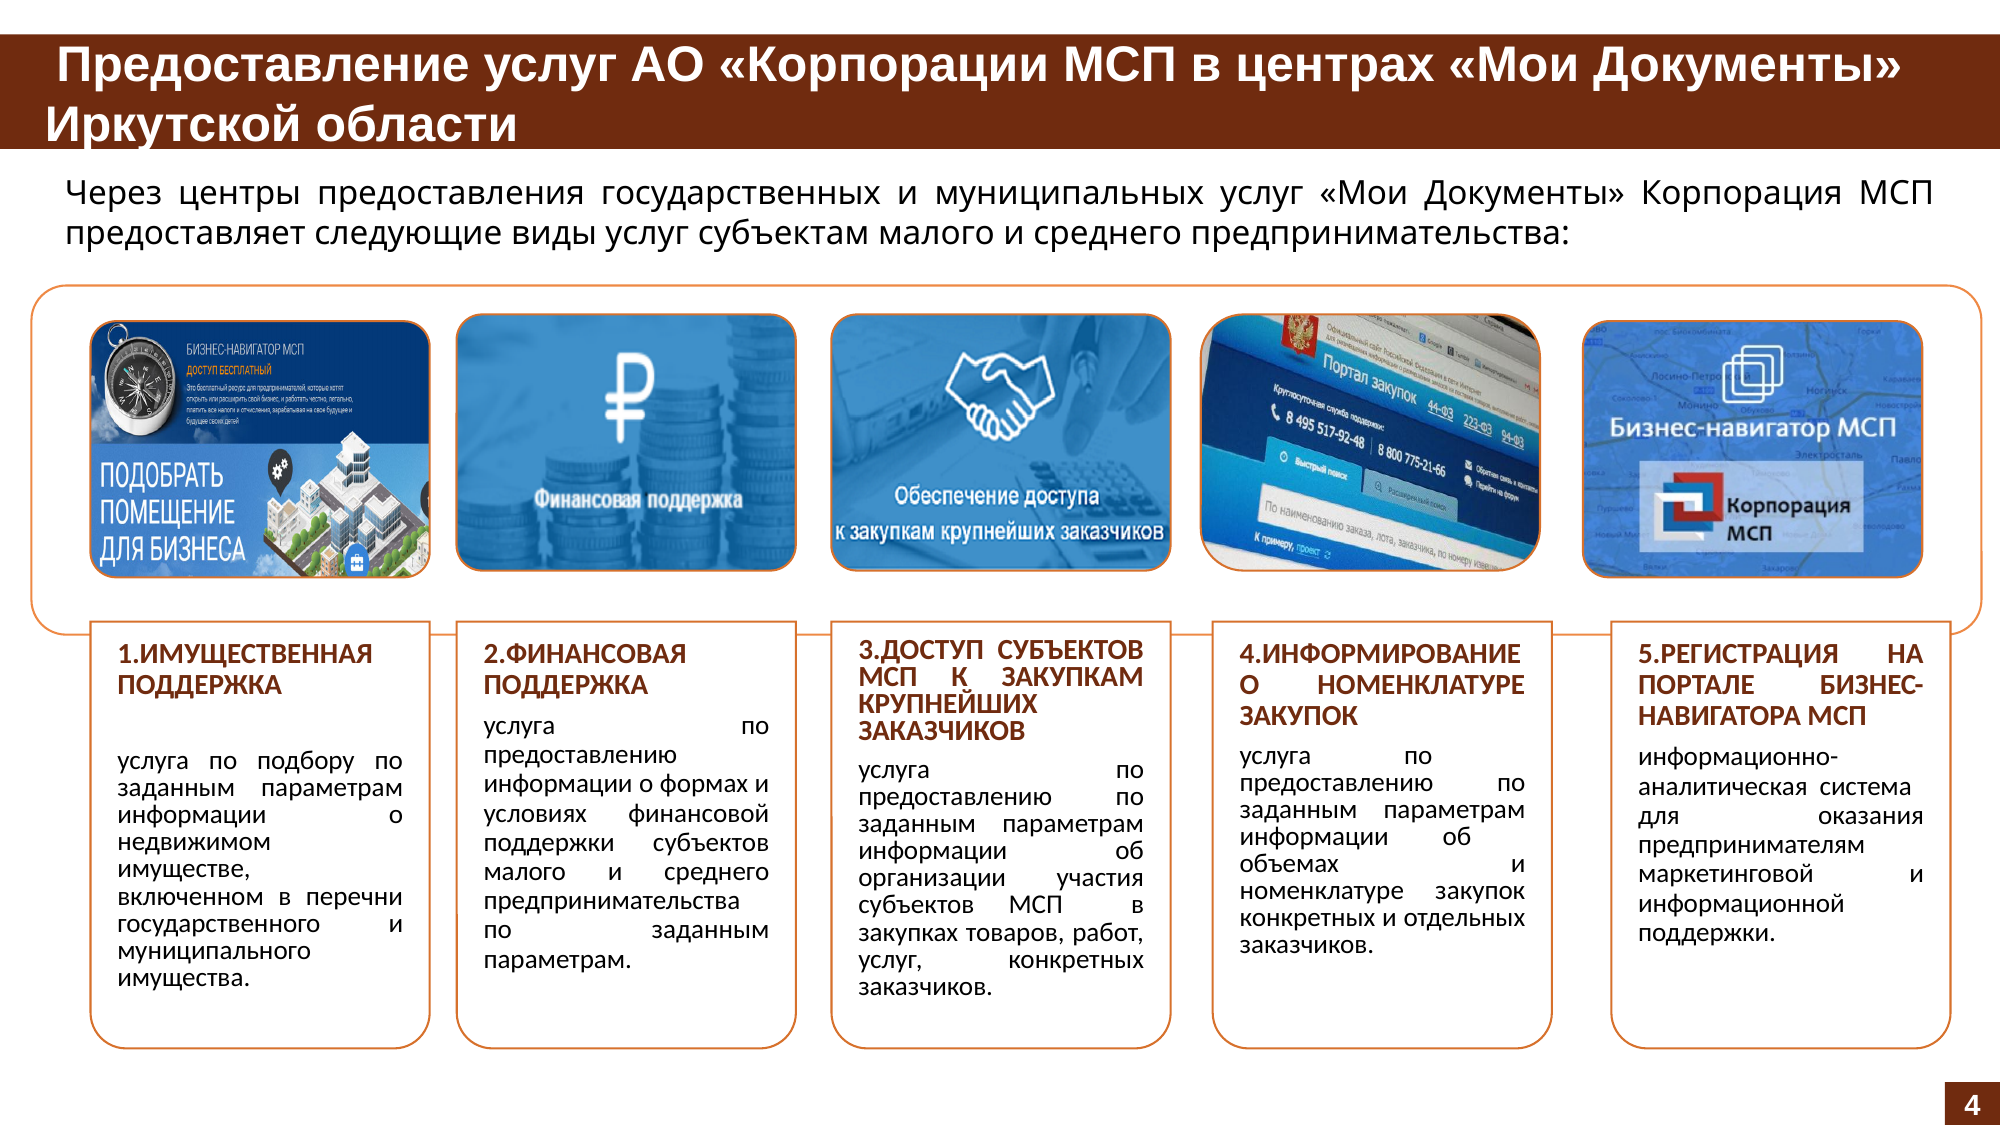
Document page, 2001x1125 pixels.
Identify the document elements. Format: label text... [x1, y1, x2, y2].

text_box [31, 274, 1982, 1051]
text_box 4 [1944, 1081, 2000, 1125]
text_box Через центры предоставления государственных и муниципальных услуг «Мои Документы» Корпорация МСП предоставляет следующие виды услуг субъектам малого и среднего предпринимательства: [50, 163, 1952, 259]
text_box Предоставление услуг АО «Корпорации МСП в центрах «Мои Документы» Иркутской области [0, 33, 2000, 150]
